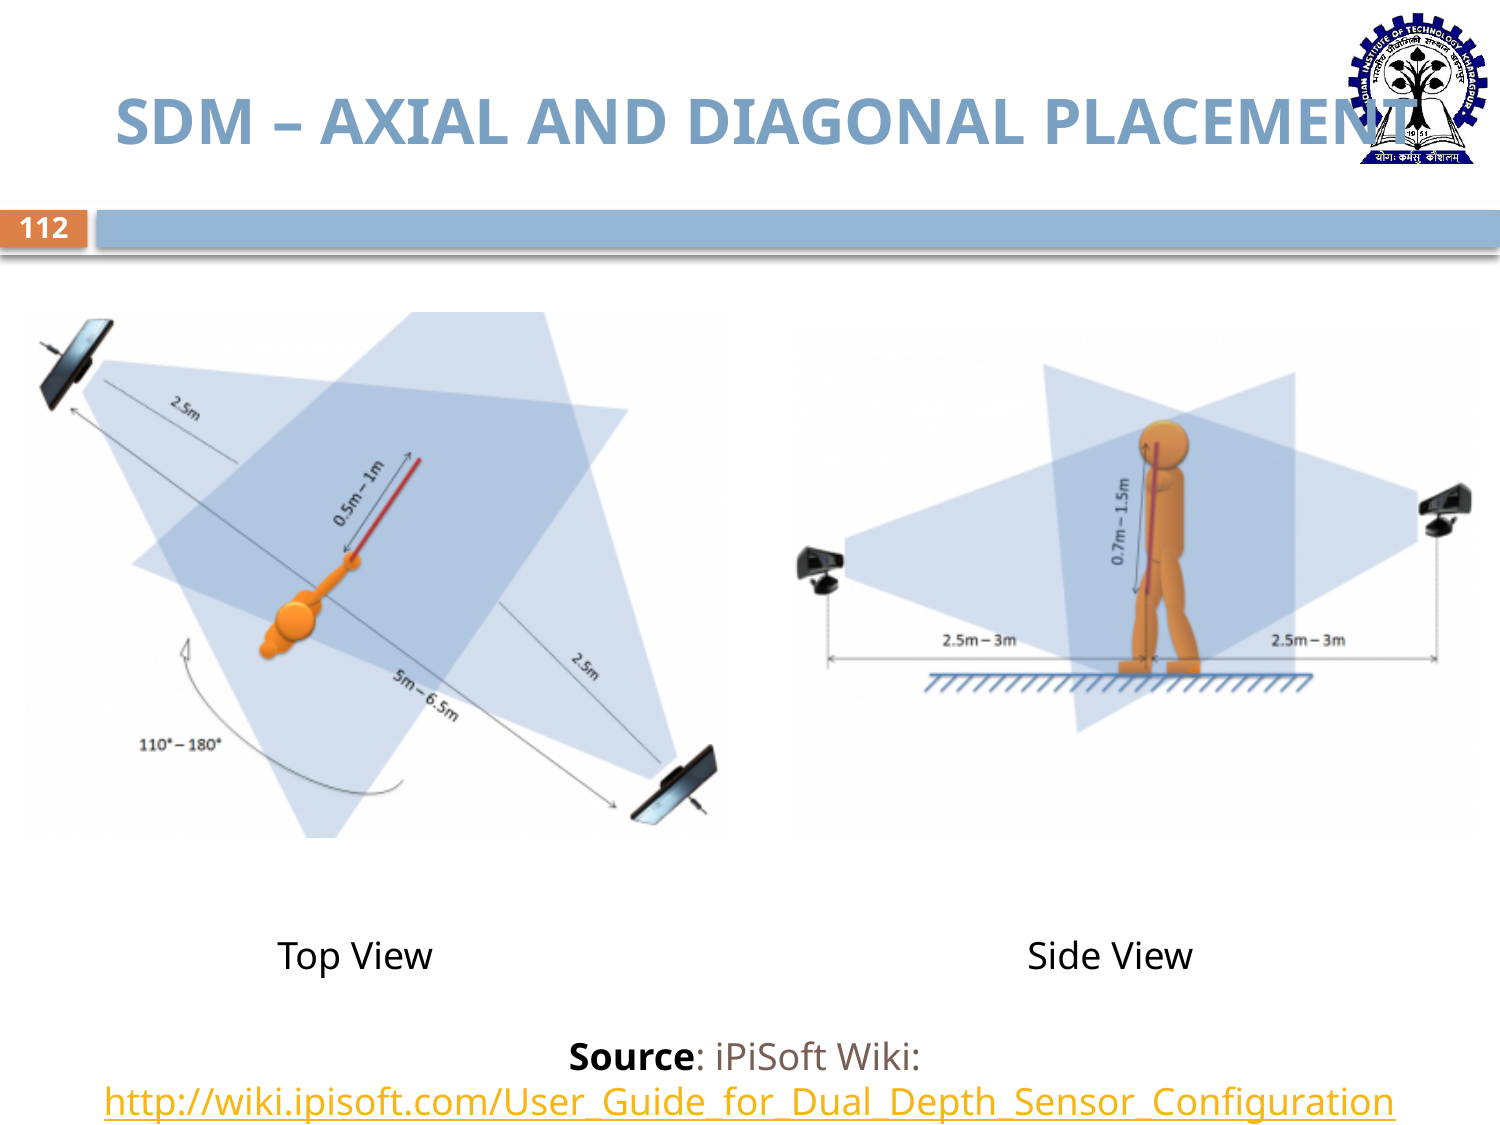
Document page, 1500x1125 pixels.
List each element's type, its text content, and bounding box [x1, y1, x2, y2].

slide_number 112 [0, 208, 88, 249]
footer Source: iPiSoft Wiki: http://wiki.ipisoft.com/User_Guide_for_Dual_Depth_Sensor_Configuration [12, 1050, 1488, 1113]
title SDM – Axial and Diagonal Placement [100, 37, 1438, 200]
text_box Top View [262, 924, 463, 985]
picture [1348, 12, 1488, 165]
picture [24, 312, 728, 838]
picture [794, 328, 1476, 838]
text_box Side View [1012, 924, 1213, 985]
